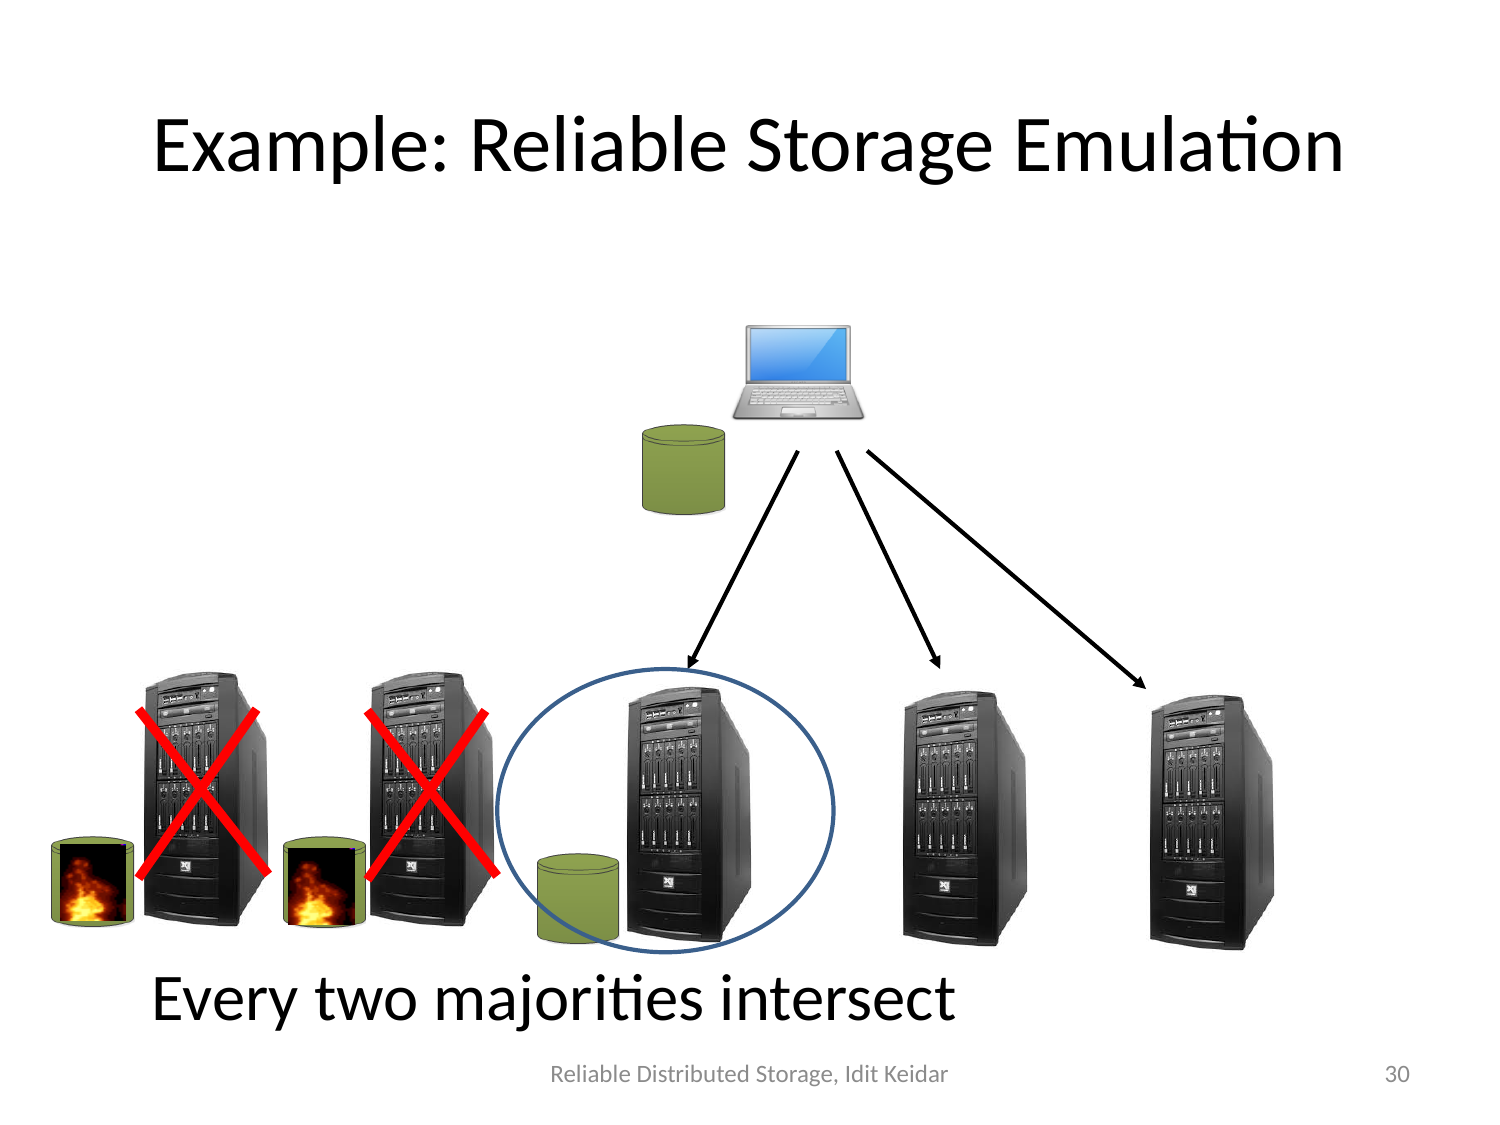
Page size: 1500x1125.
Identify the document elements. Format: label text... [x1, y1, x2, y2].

text_box [687, 450, 799, 668]
text_box [867, 450, 1147, 690]
picture [642, 424, 726, 516]
picture [899, 688, 1029, 950]
text_box Every two majorities intersect [137, 946, 1168, 1042]
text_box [138, 708, 269, 879]
slide_number 30 [1074, 1042, 1425, 1103]
picture [537, 853, 621, 945]
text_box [367, 710, 498, 881]
text_box [502, 666, 744, 900]
picture [1145, 692, 1276, 953]
picture [728, 314, 868, 425]
picture [282, 668, 496, 930]
text_box [756, 688, 836, 932]
title Example: Reliable Storage Emulation [75, 45, 1425, 233]
text_box [836, 450, 941, 670]
picture [51, 836, 135, 928]
picture [622, 684, 753, 945]
picture [140, 668, 271, 930]
footer Reliable Distributed Storage, Idit Keidar [512, 1042, 988, 1103]
